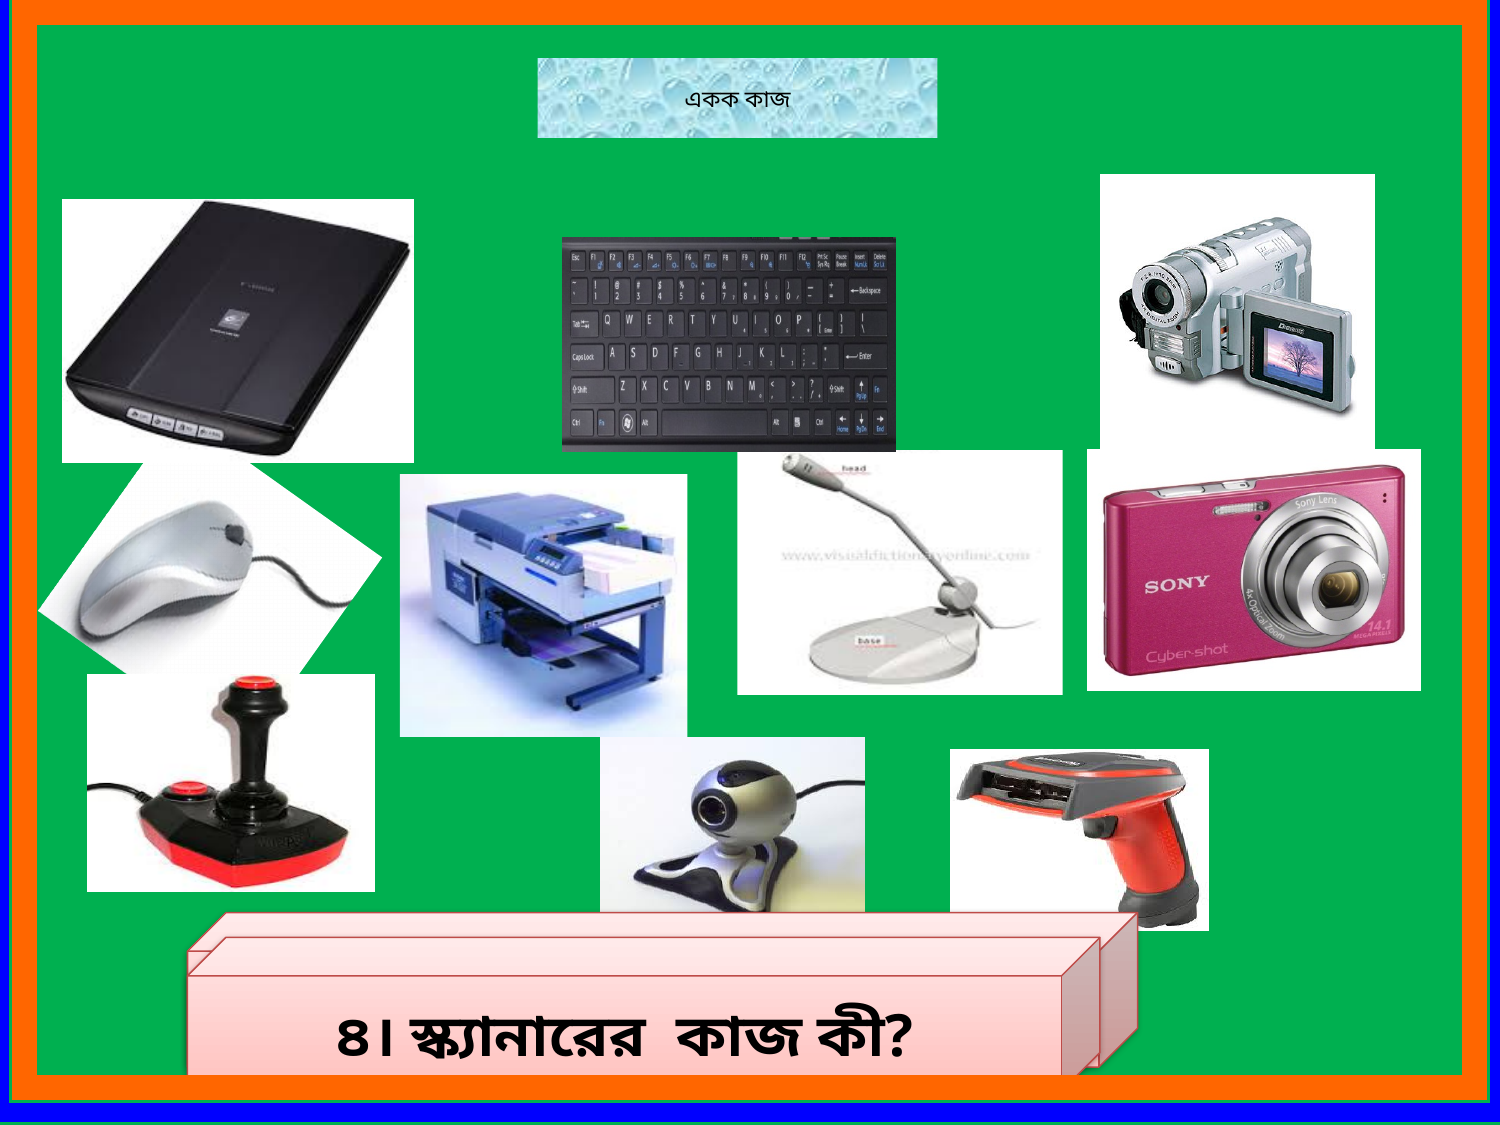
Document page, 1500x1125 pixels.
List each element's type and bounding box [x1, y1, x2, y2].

picture [1087, 174, 1421, 691]
picture [62, 199, 415, 893]
text_box [0, 0, 1500, 1113]
picture [562, 237, 1063, 696]
picture [399, 474, 865, 937]
picture [949, 749, 1209, 931]
